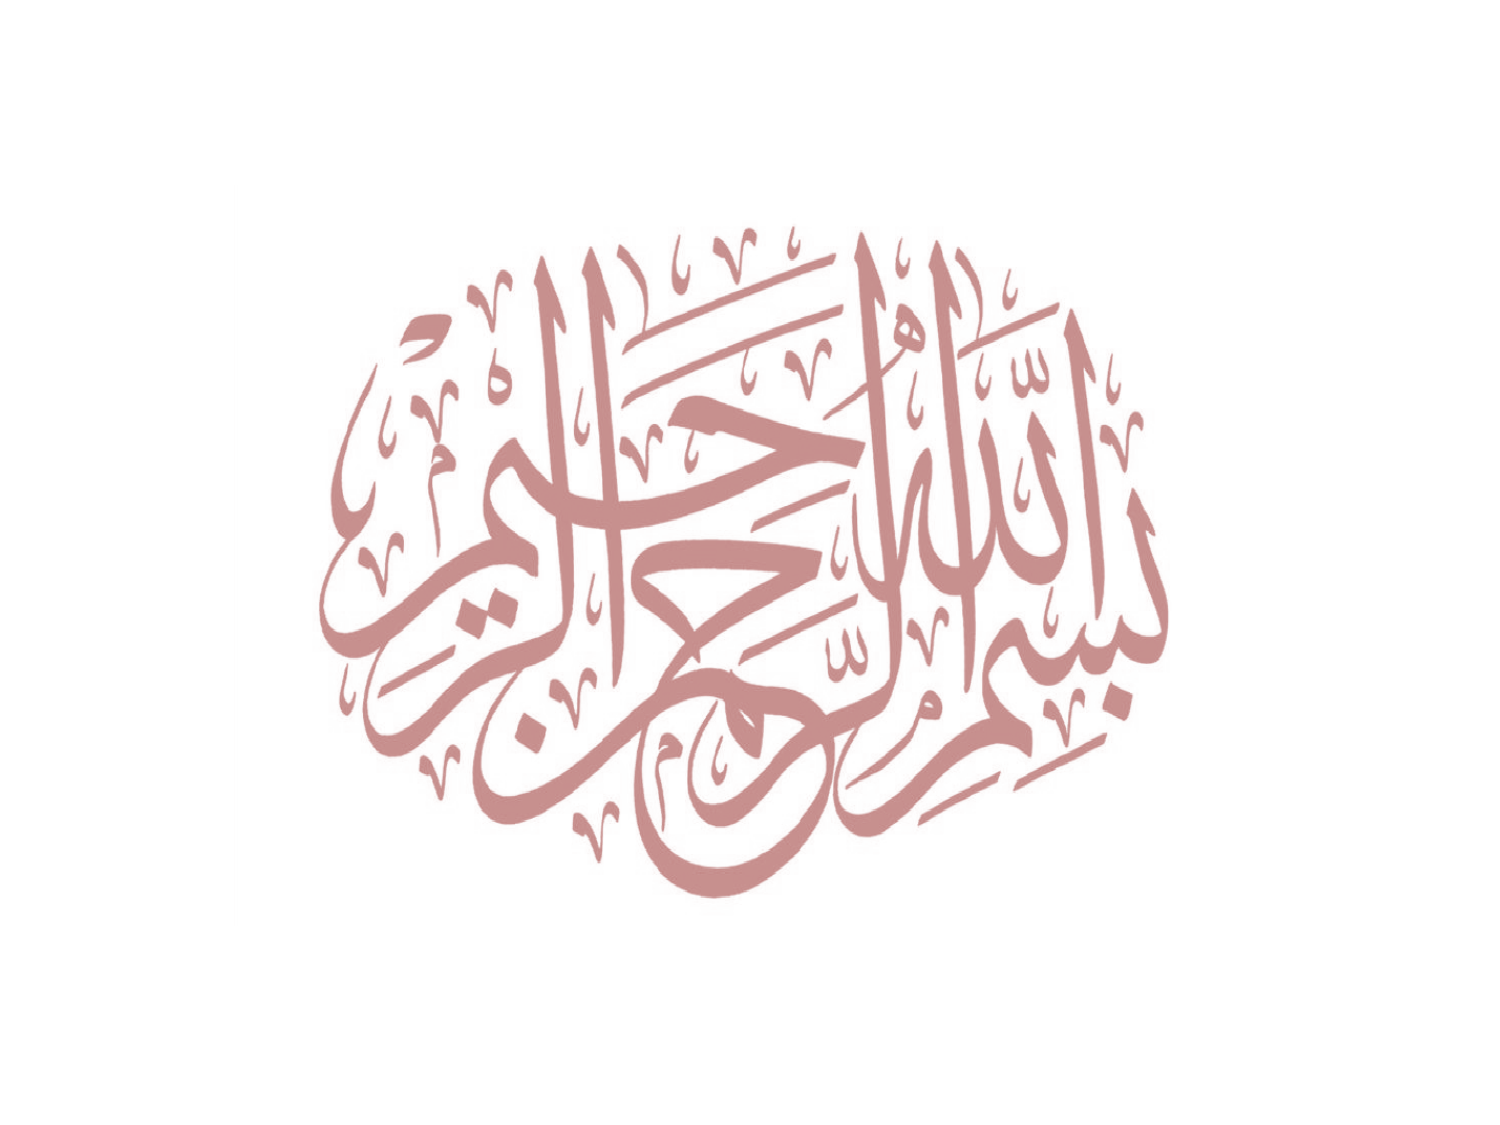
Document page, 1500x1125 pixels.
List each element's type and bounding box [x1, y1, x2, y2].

picture [234, 185, 1255, 926]
